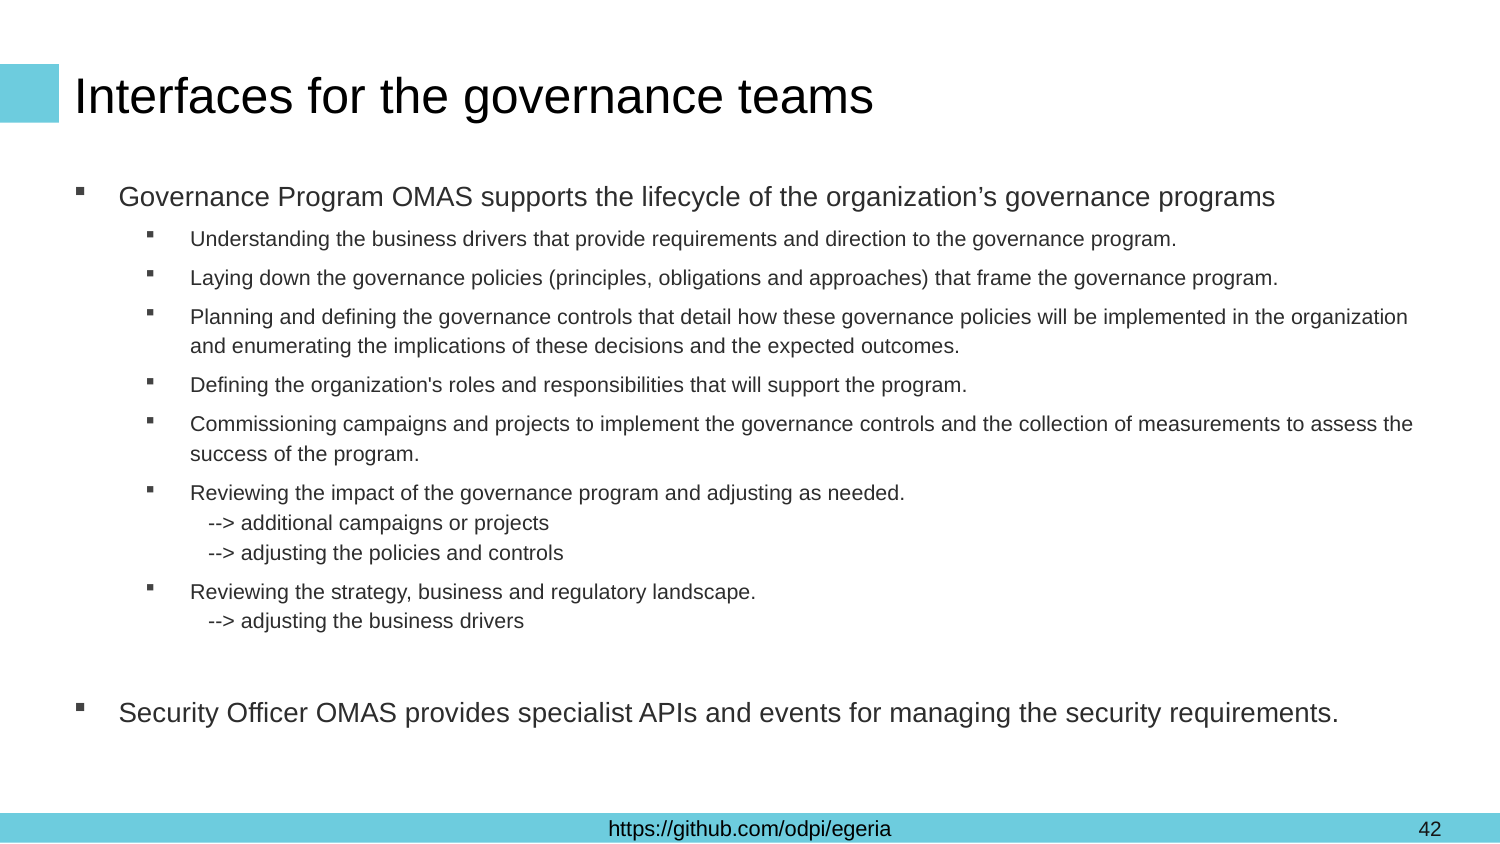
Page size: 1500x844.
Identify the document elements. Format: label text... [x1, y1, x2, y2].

title Interfaces for the governance teams [58, 46, 1449, 140]
slide_number 42 [1403, 813, 1494, 843]
list Governance Program OMAS supports the lifecycle of the organization’s governance programs Understanding the business drivers that provide requirements and direction to the governance program. Laying down the governance policies (principles, obligations and approaches) that frame the governance program. Planning and defining the governance controls that detail how these governance policies will be implemented in the organization and enumerating the implications of these decisions and the expected outcomes. Defining the organization's roles and responsibilities that will support the program. Commissioning campaigns and projects to implement the governance controls and the collection of measurements to assess the success of the program. Reviewing the impact of the governance program and adjusting as needed. --> additional campaigns or projects --> adjusting the policies and controls Reviewing the strategy, business and regulatory landscape. --> adjusting the business drivers Security Officer OMAS provides specialist APIs and events for managing the security requirements. [58, 158, 1449, 750]
